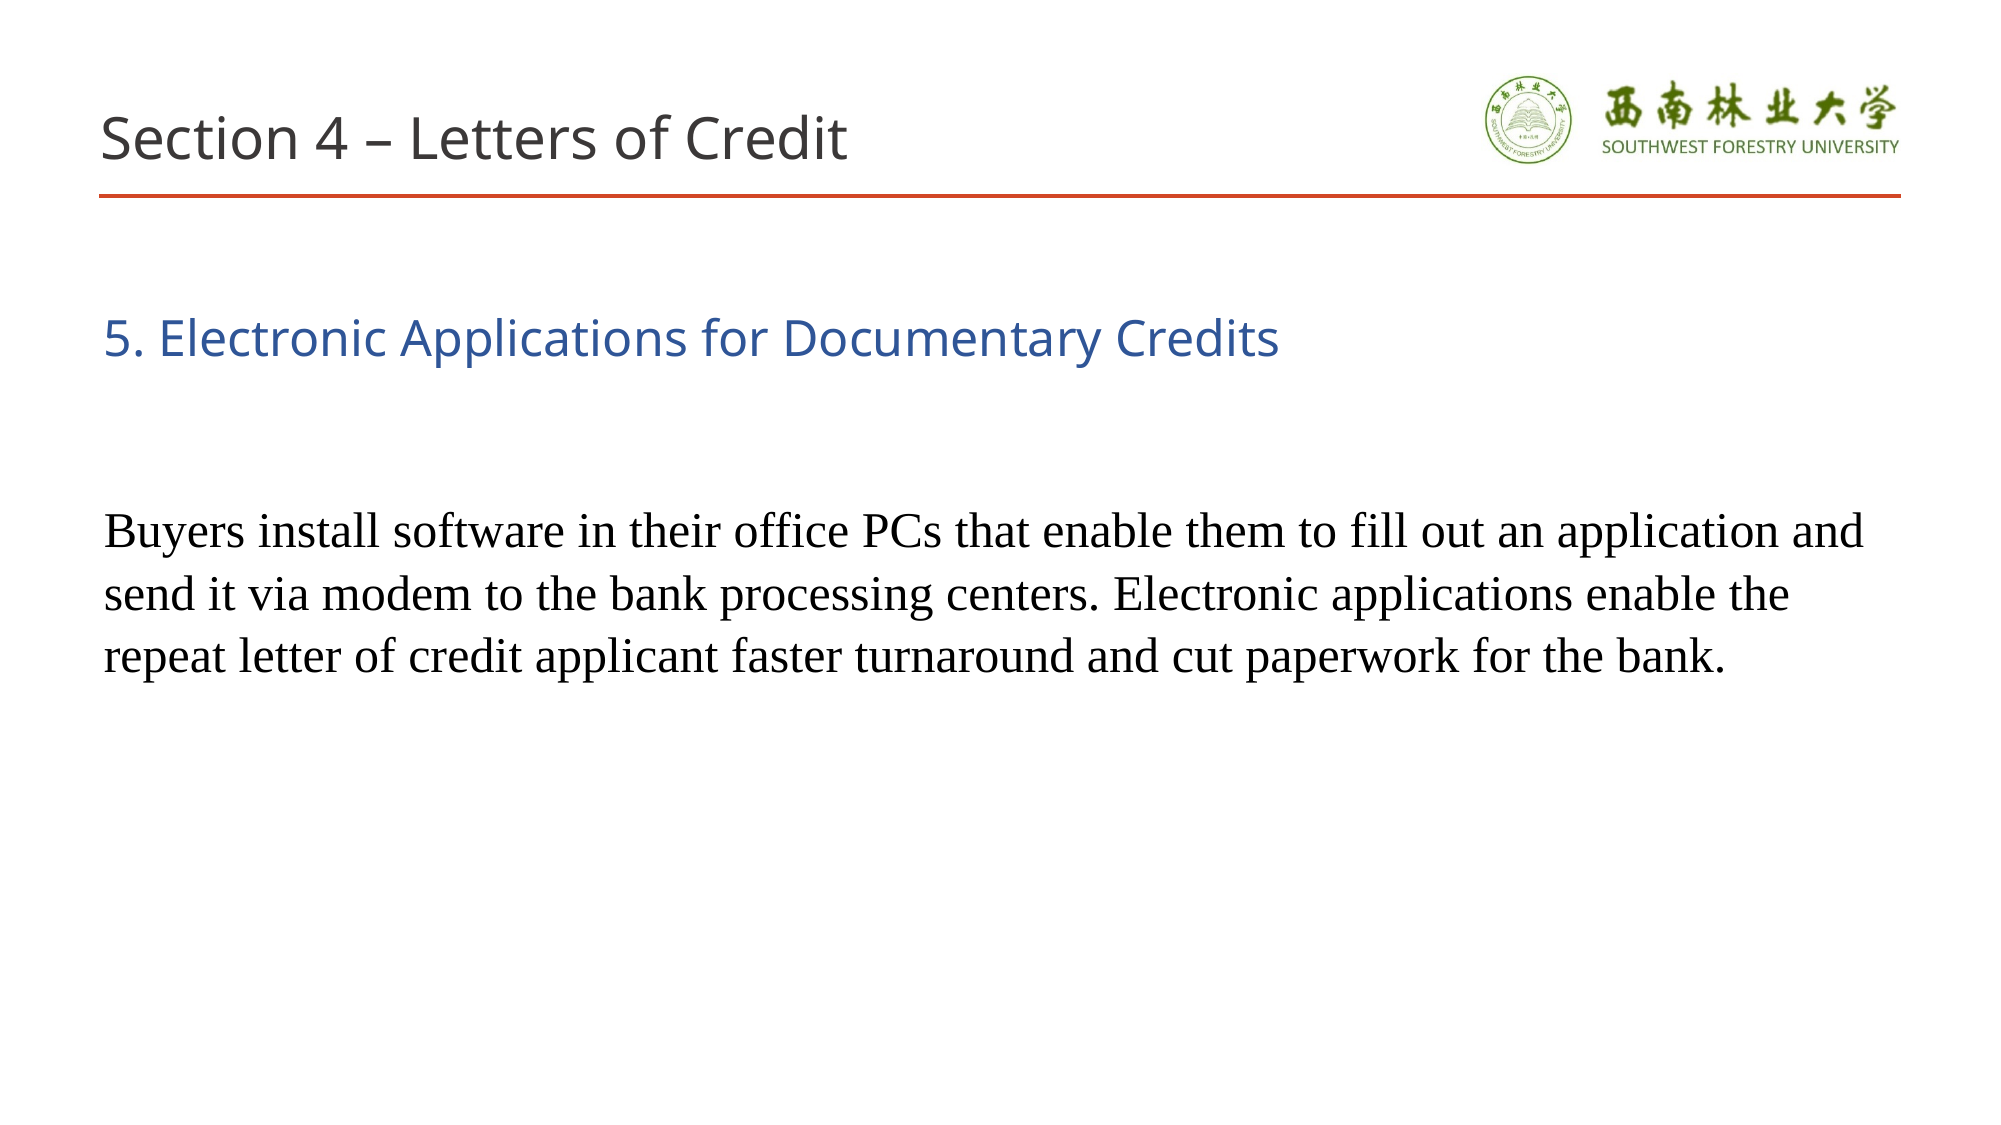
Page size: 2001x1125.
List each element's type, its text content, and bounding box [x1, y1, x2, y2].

picture [1481, 73, 1901, 166]
title Section 4 – Letters of Credit [85, 73, 1473, 179]
text_box 5. Electronic Applications for Documentary Credits Buyers install software in their office PCs that enable them to fill out an application and send it via modem to the bank processing centers. Electronic applications enable the repeat letter of credit applicant faster turnaround and cut paperwork for the bank. [88, 250, 1901, 1095]
